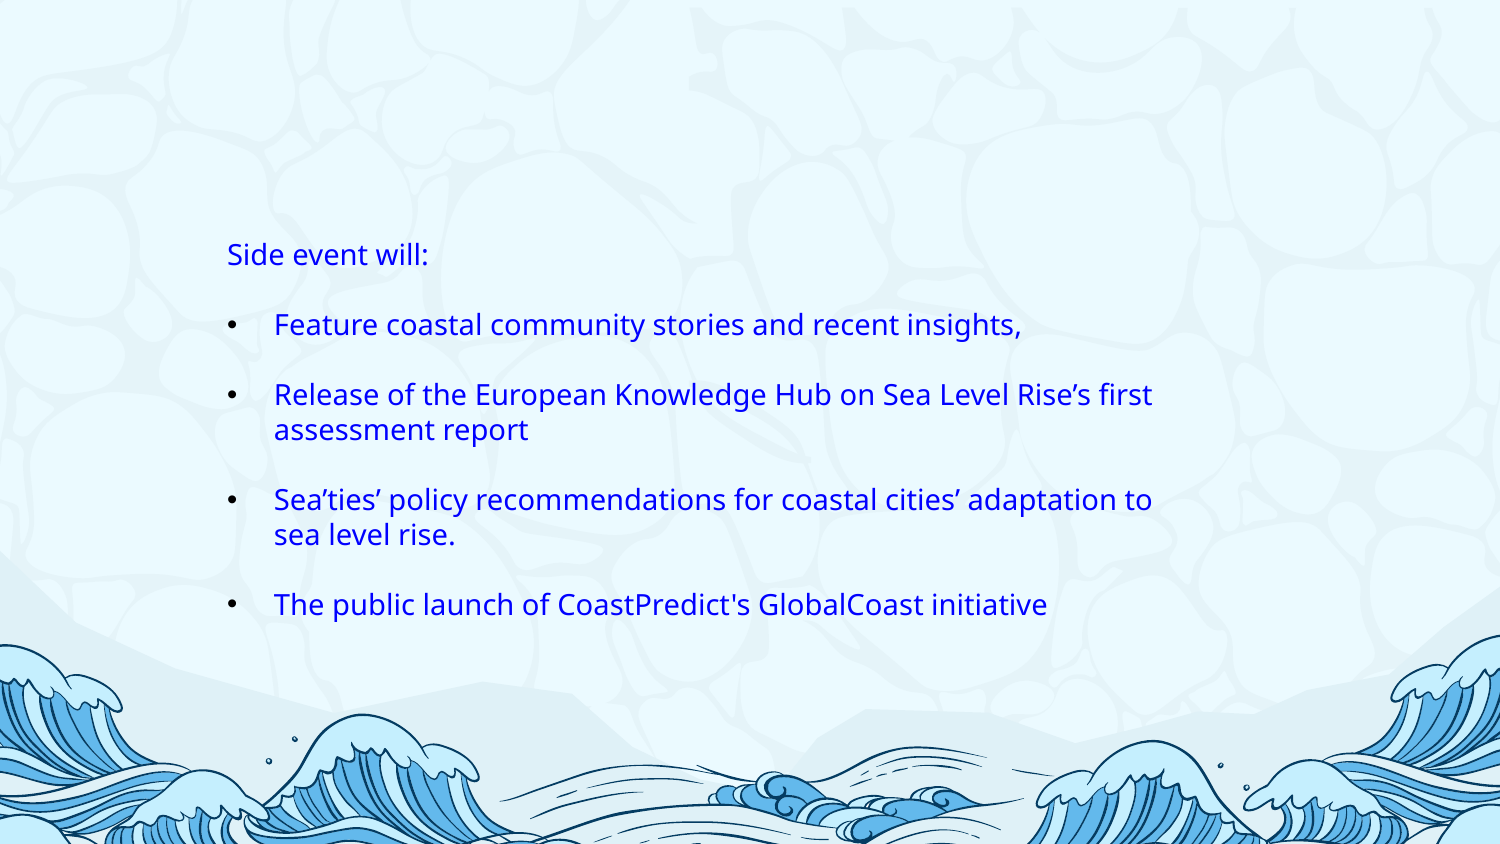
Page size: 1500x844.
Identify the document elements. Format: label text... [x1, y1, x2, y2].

text_box Side event will: Feature coastal community stories and recent insights, Release of the European Knowledge Hub on Sea Level Rise’s first assessment report Sea’ties’ policy recommendations for coastal cities’ adaptation to sea level rise. The public launch of CoastPredict's GlobalCoast initiative [212, 229, 1219, 629]
